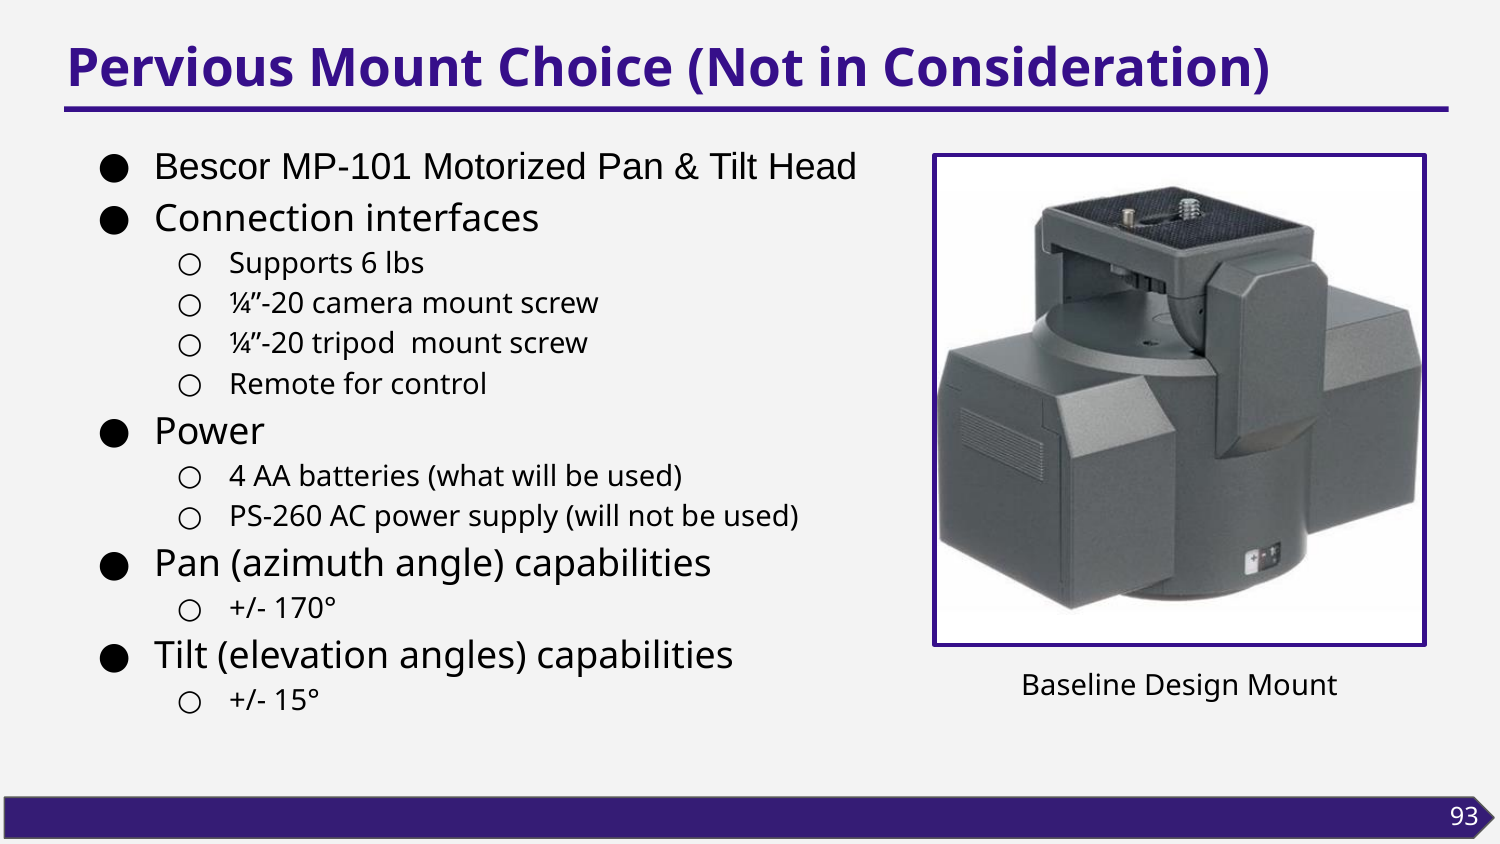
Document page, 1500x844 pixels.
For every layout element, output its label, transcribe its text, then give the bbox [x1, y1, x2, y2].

list Bescor MP-101 Motorized Pan & Tilt Head Connection interfaces Supports 6 lbs ¼”-20 camera mount screw ¼”-20 tripod mount screw Remote for control Power 4 AA batteries (what will be used) PS-260 AC power supply (will not be used) Pan (azimuth angle) capabilities +/- 170° Tilt (elevation angles) capabilities +/- 15° [64, 120, 1462, 765]
slide_number 93 [1404, 785, 1495, 844]
text_box Baseline Design Mount [936, 651, 1423, 717]
title Pervious Mount Choice (Not in Consideration) [51, 18, 1449, 112]
picture [936, 157, 1423, 643]
